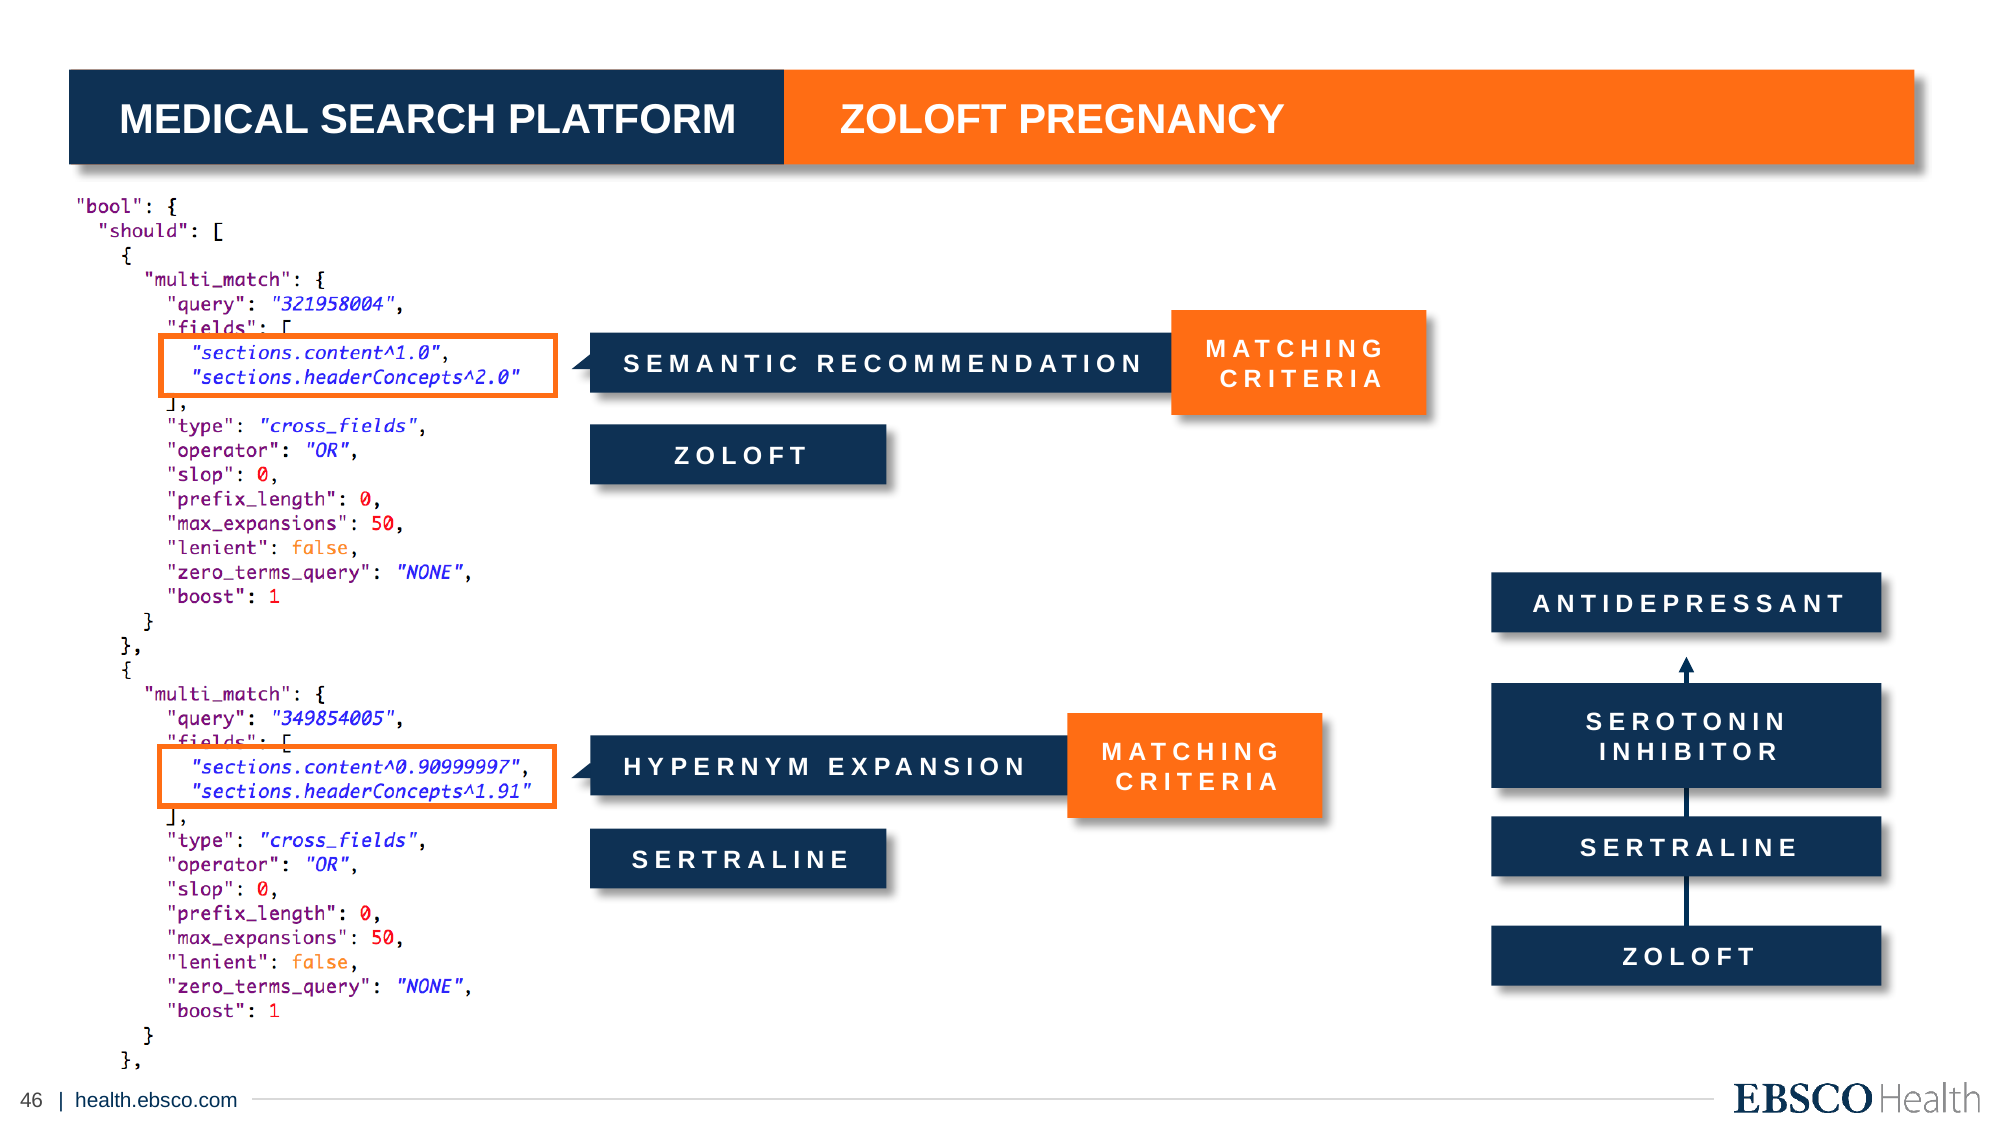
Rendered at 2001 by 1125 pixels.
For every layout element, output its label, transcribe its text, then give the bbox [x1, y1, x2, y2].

picture [65, 185, 555, 1090]
text_box ANTIDEPRESSANT [1490, 571, 1882, 633]
text_box Semantic recommendation [589, 332, 1170, 394]
text_box SERTRALINE [589, 828, 887, 890]
text_box MATCHING CRITERIA [1170, 309, 1427, 416]
text_box SEROTONIN INHIBITOR [1687, 682, 1882, 789]
text_box [568, 762, 589, 780]
text_box ZOLOFT [1490, 925, 1882, 987]
text_box [568, 353, 589, 371]
text_box SEROTONIN INHIBITOR [1490, 682, 1686, 789]
picture [1734, 1082, 1980, 1113]
text_box MATCHING CRITERIA [1066, 712, 1323, 819]
text_box MEDICAL SEARCH PLATFORM [68, 69, 785, 166]
text_box ZOLOFT [589, 423, 887, 485]
text_box ZOLOFT PREGNANCY [785, 69, 1915, 166]
text_box SERTRALINE [1490, 815, 1686, 877]
text_box SERTRALINE [1687, 815, 1882, 877]
text_box HYPERNYM EXPANSION [589, 734, 1066, 796]
